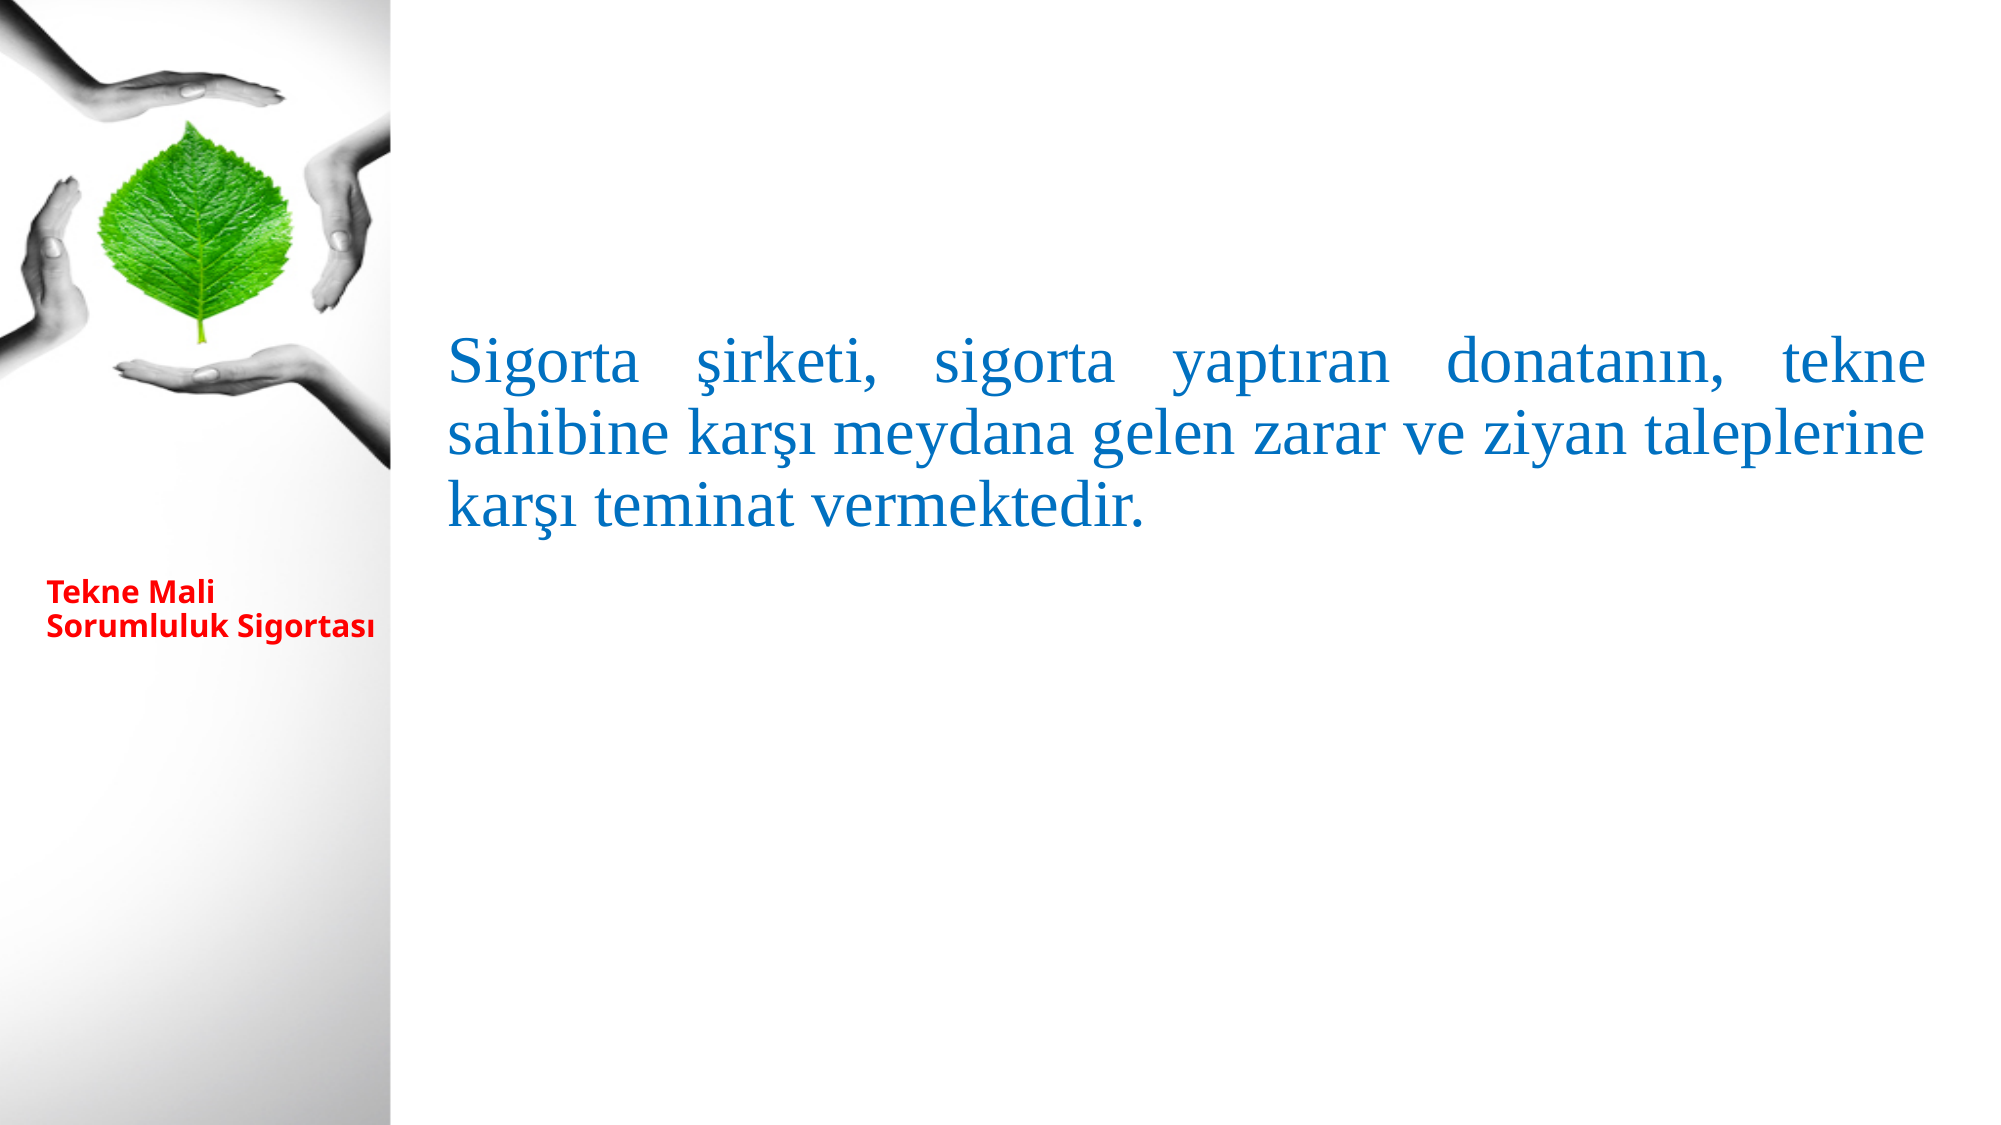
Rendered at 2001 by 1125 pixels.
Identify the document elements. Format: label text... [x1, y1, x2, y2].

title Tekne Mali Sorumluluk Sigortası [31, 551, 398, 670]
picture [0, 0, 2001, 1125]
list Sigorta şirketi, sigorta yaptıran donatanın, tekne sahibine karşı meydana gelen zarar ve ziyan taleplerine karşı teminat vermektedir. [432, 317, 1945, 971]
